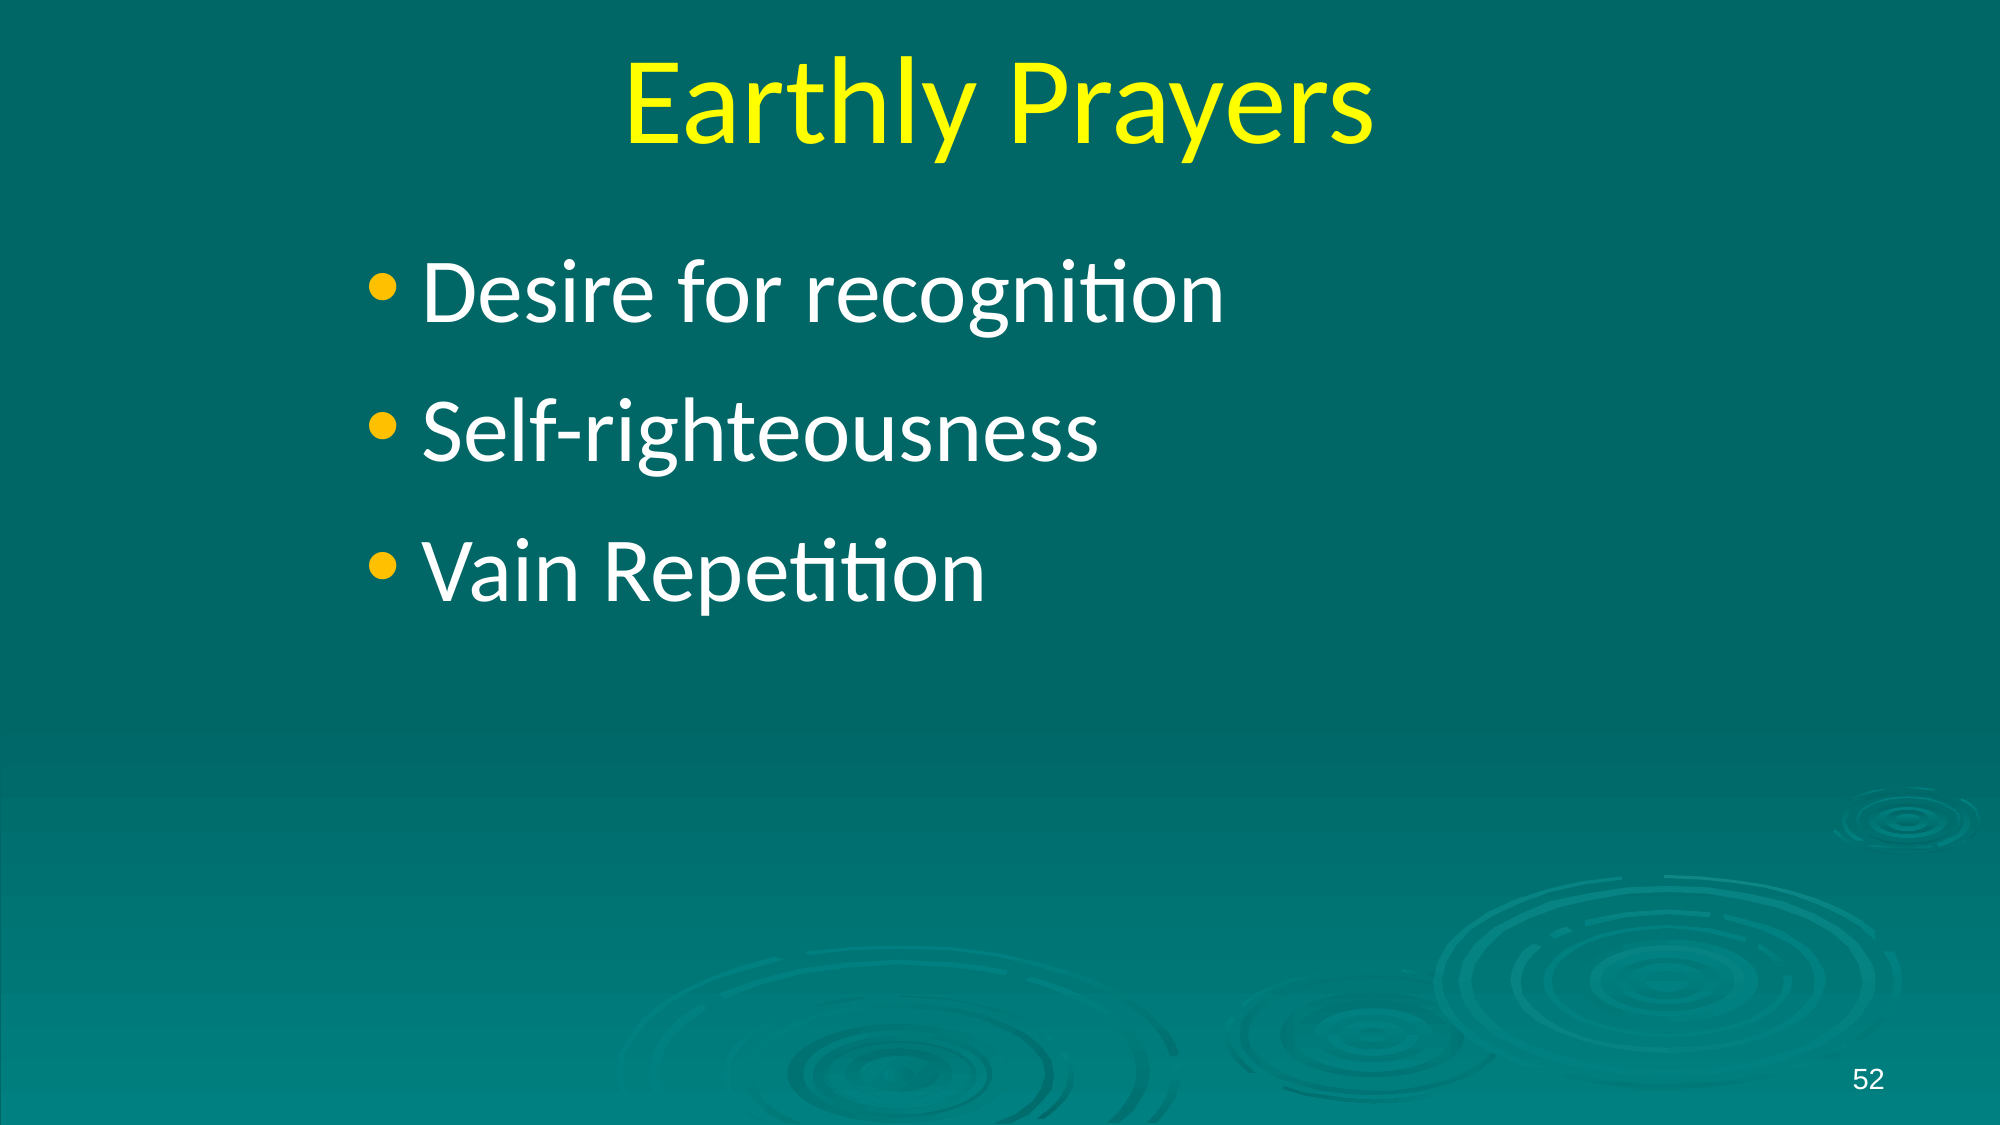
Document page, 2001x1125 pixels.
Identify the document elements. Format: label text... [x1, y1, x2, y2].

slide_number 52 [1433, 1024, 1901, 1103]
title Earthly Prayers [299, 0, 1701, 188]
list Desire for recognition Self-righteousness Vain Repetition [349, 212, 1663, 826]
